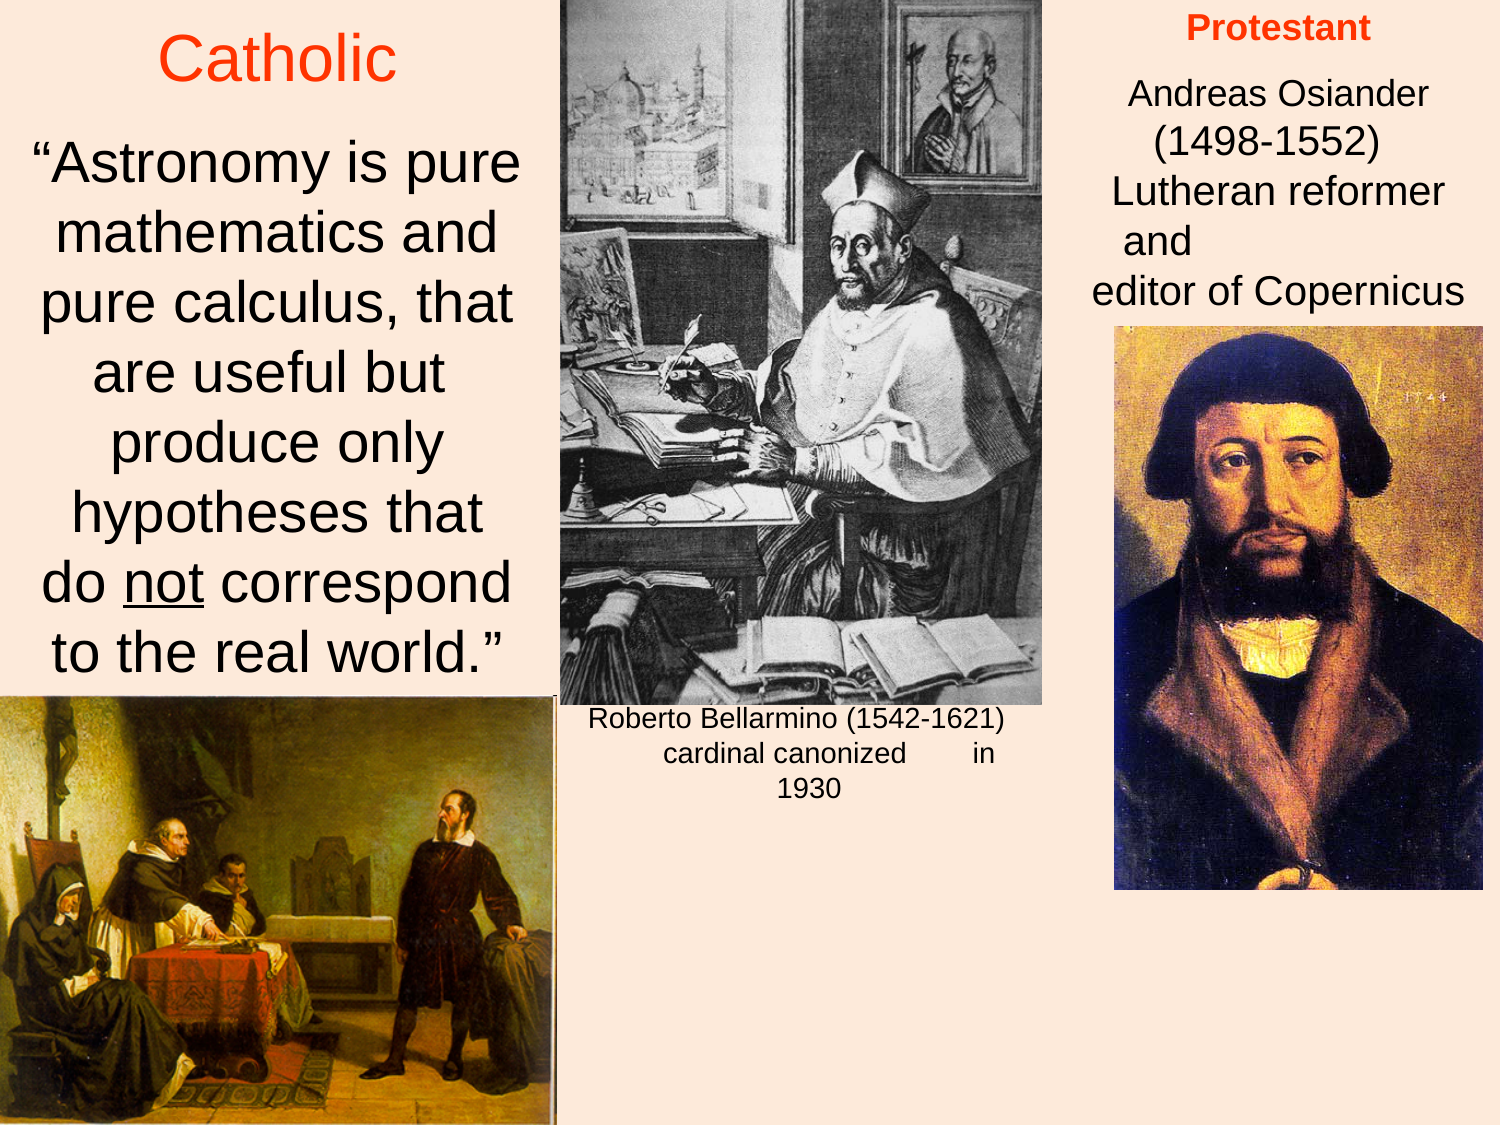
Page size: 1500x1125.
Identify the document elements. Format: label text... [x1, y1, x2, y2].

text_box Roberto Bellarmino (1542-1621) cardinal canonized in 1930 [572, 705, 1046, 812]
picture [1114, 325, 1483, 890]
picture [0, 695, 557, 1125]
text_box Protestant Andreas Osiander (1498-1552) Lutheran reformer and editor of Copernicus [1063, 0, 1495, 322]
text_box Catholic “Astronomy is pure mathematics and pure calculus, that are useful but produce only hypotheses that do not correspond to the real world.” [17, 7, 538, 691]
picture [560, 0, 1043, 705]
